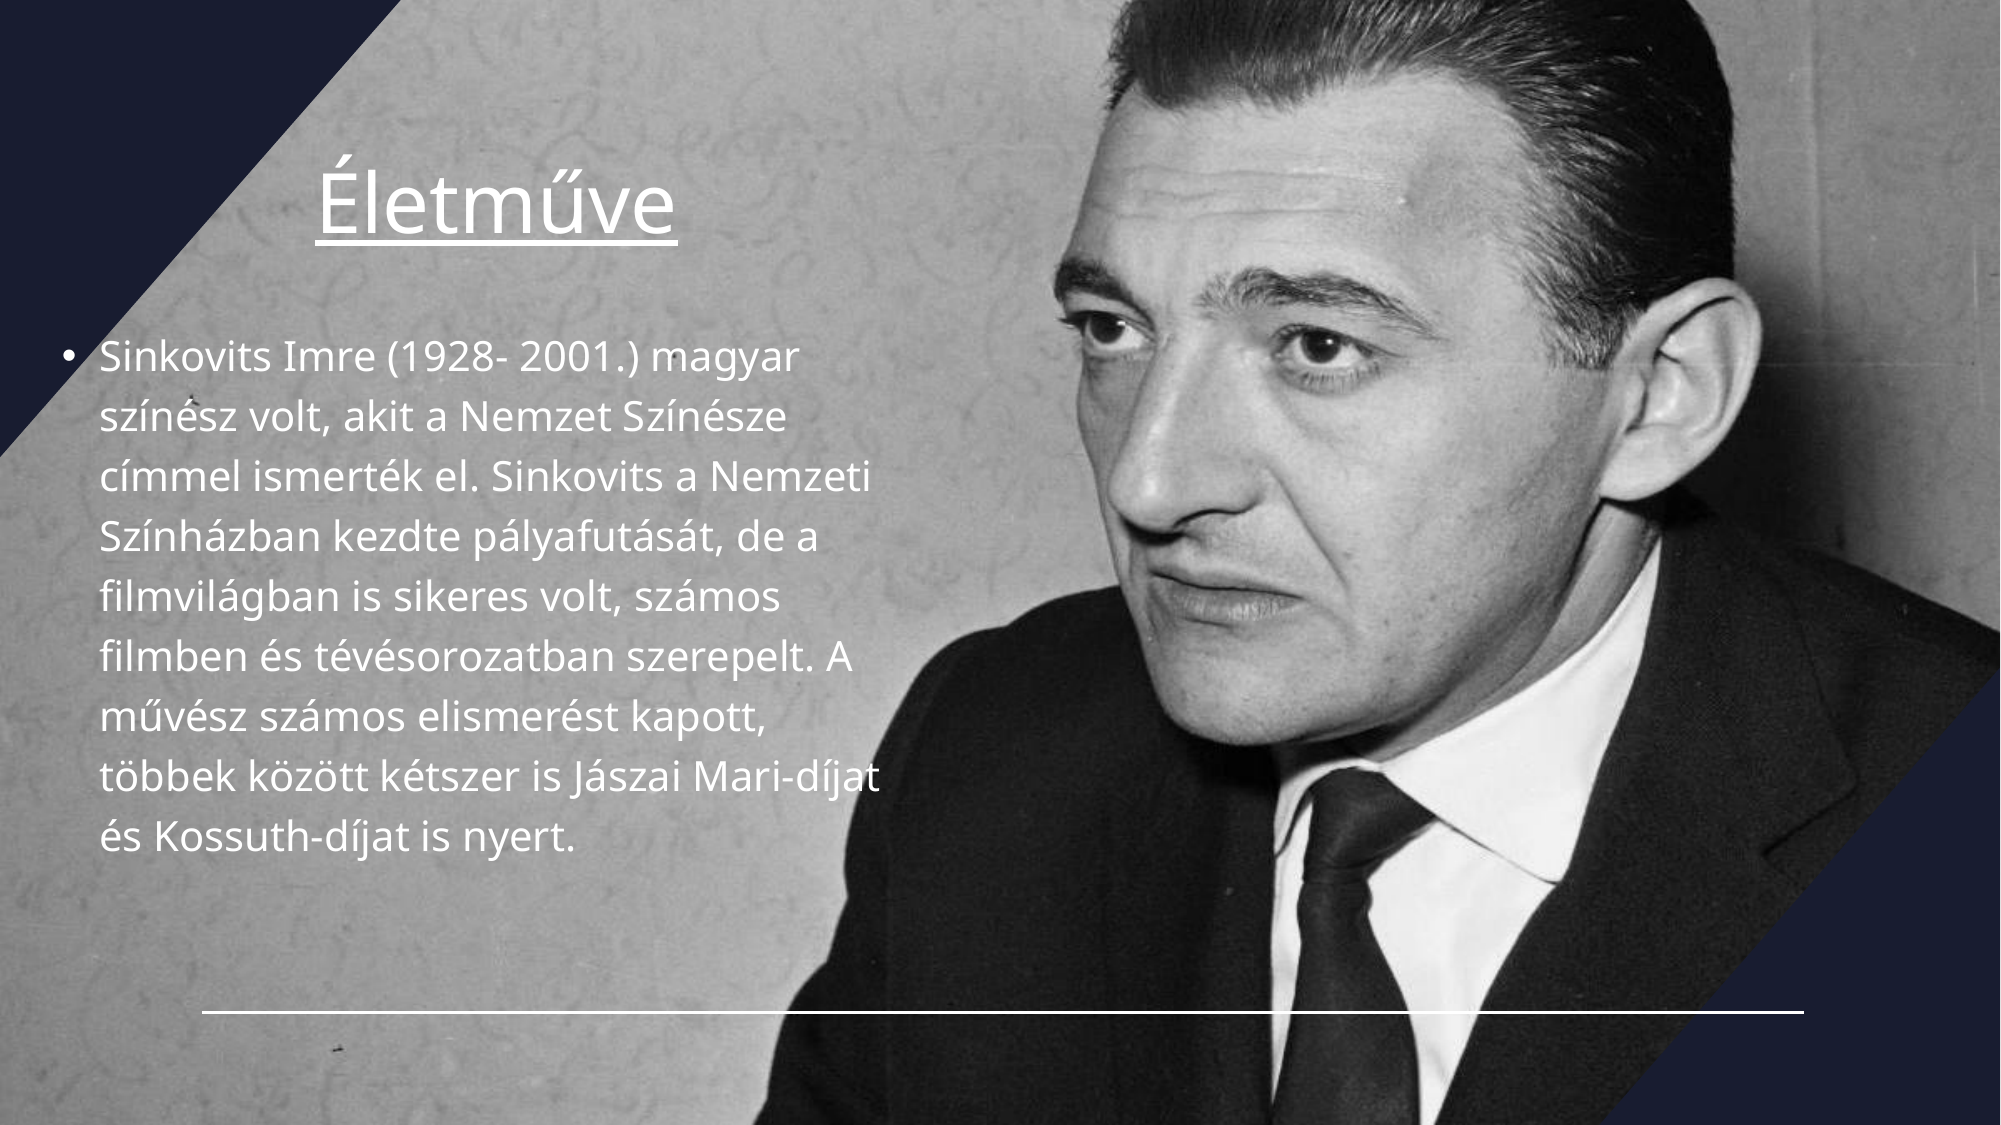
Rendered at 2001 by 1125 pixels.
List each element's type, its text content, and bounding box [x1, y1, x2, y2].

title Életműve [0, 88, 1625, 313]
list Sinkovits Imre (1928- 2001.) magyar színész volt, akit a Nemzet Színésze címmel ismerték el. Sinkovits a Nemzeti Színházban kezdte pályafutását, de a filmvilágban is sikeres volt, számos filmben és tévésorozatban szerepelt. A művész számos elismerést kapott, többek között kétszer is Jászai Mari-díjat és Kossuth-díjat is nyert. [46, 312, 910, 991]
picture [0, 0, 2001, 1125]
